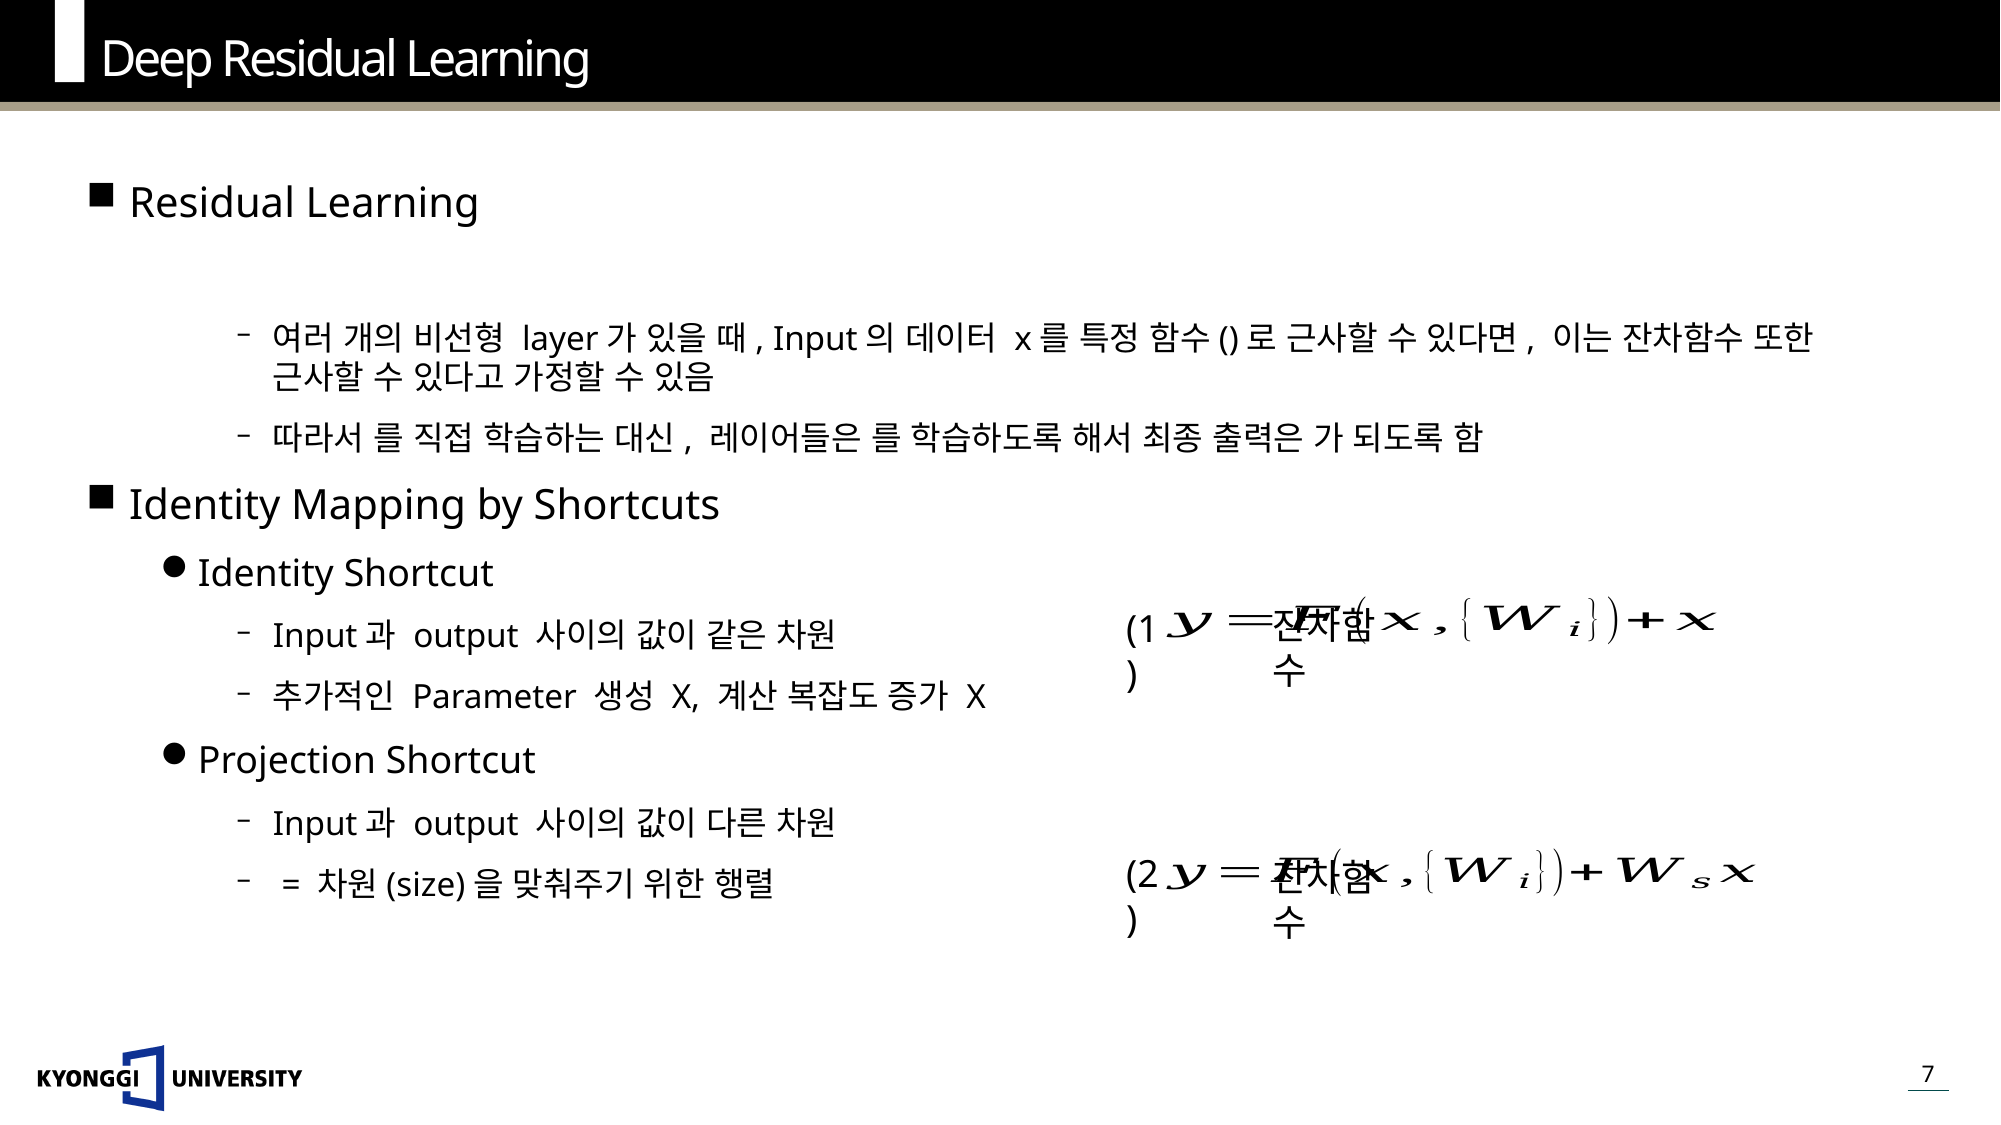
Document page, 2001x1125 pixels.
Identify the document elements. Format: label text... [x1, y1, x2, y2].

picture [25, 1035, 309, 1119]
list Deep Residual Learning [85, 0, 1946, 99]
text_box (1) [1111, 597, 1182, 703]
picture [0, 0, 2000, 111]
text_box (2) [1111, 842, 1182, 948]
text_box 잔차함수 [1257, 594, 1424, 700]
text_box 잔차함수 [1257, 846, 1424, 952]
